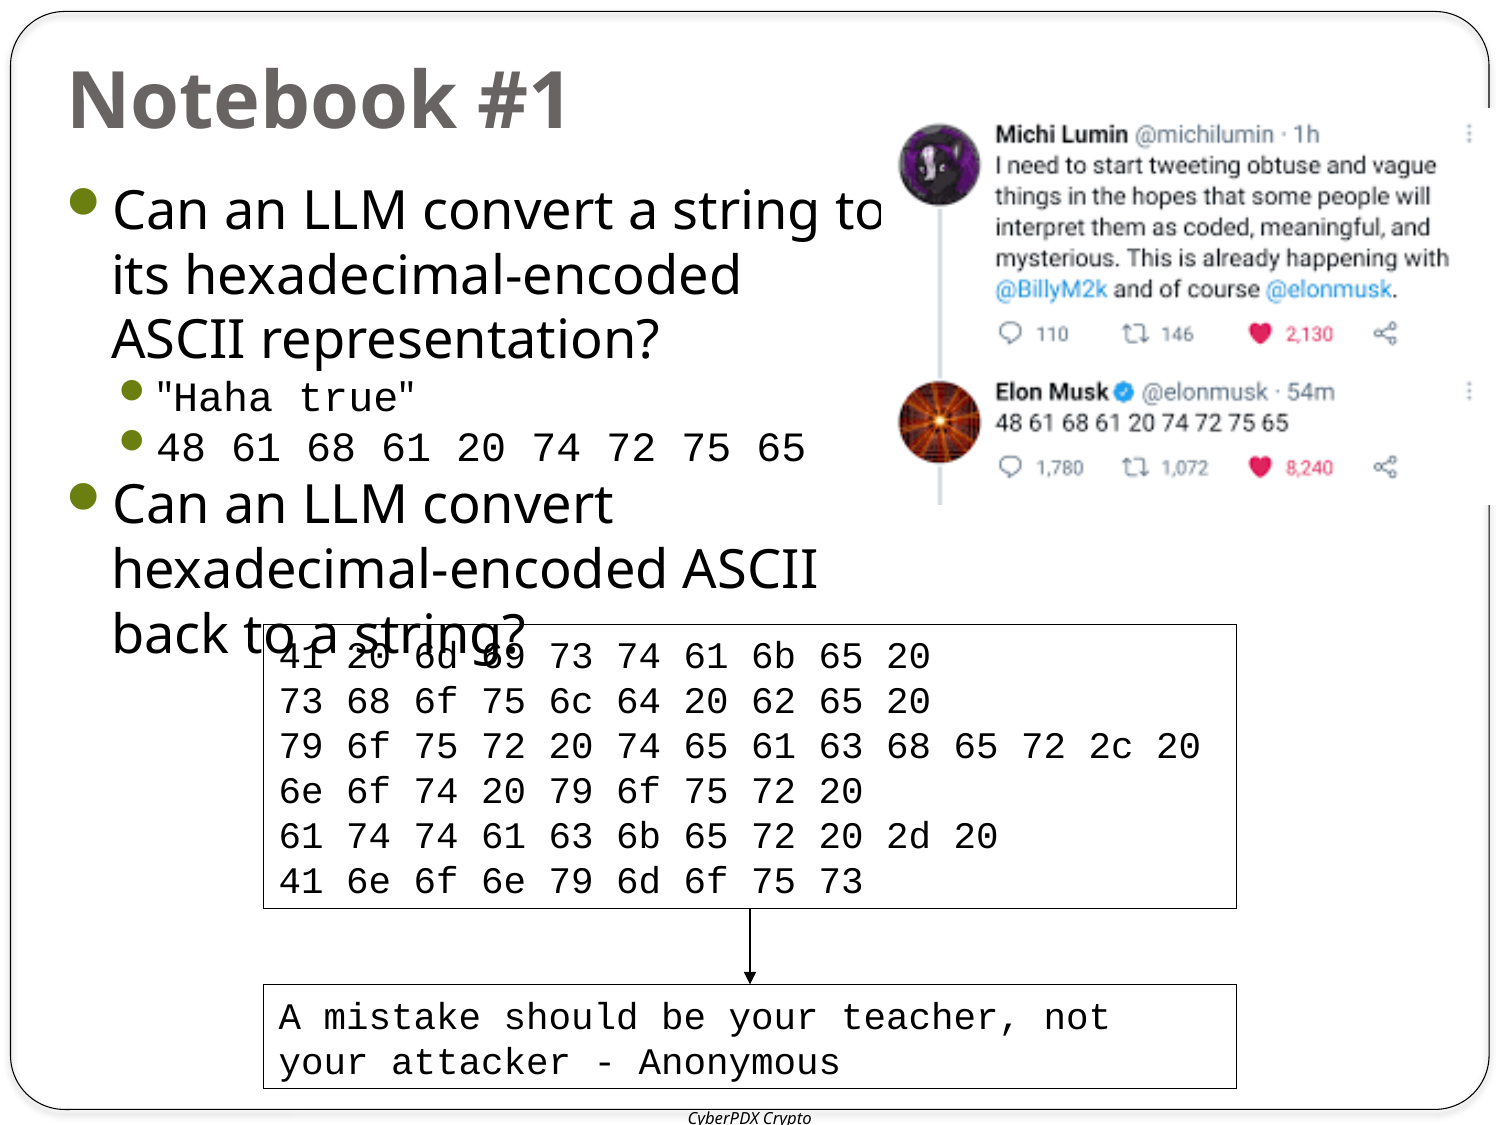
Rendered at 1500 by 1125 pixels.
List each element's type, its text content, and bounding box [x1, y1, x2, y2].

text_box A mistake should be your teacher, not your attacker - Anonymous [263, 984, 1237, 1089]
text_box 41 20 6d 69 73 74 61 6b 65 20 73 68 6f 75 6c 64 20 62 65 20 79 6f 75 72 20 74 65 61 63 68 65 72 2c 20 6e 6f 74 20 79 6f 75 72 20 61 74 74 61 63 6b 65 72 20 2d 20 41 6e 6f 6e 79 6d 6f 75 73 [263, 624, 1237, 909]
title Notebook #1 [51, 34, 1449, 160]
picture [881, 108, 1500, 505]
list Can an LLM convert a string to its hexadecimal-encoded ASCII representation? "Haha true" 48 61 68 61 20 74 72 75 65 Can an LLM convert hexadecimal-encoded ASCII back to a string? [51, 160, 908, 1110]
